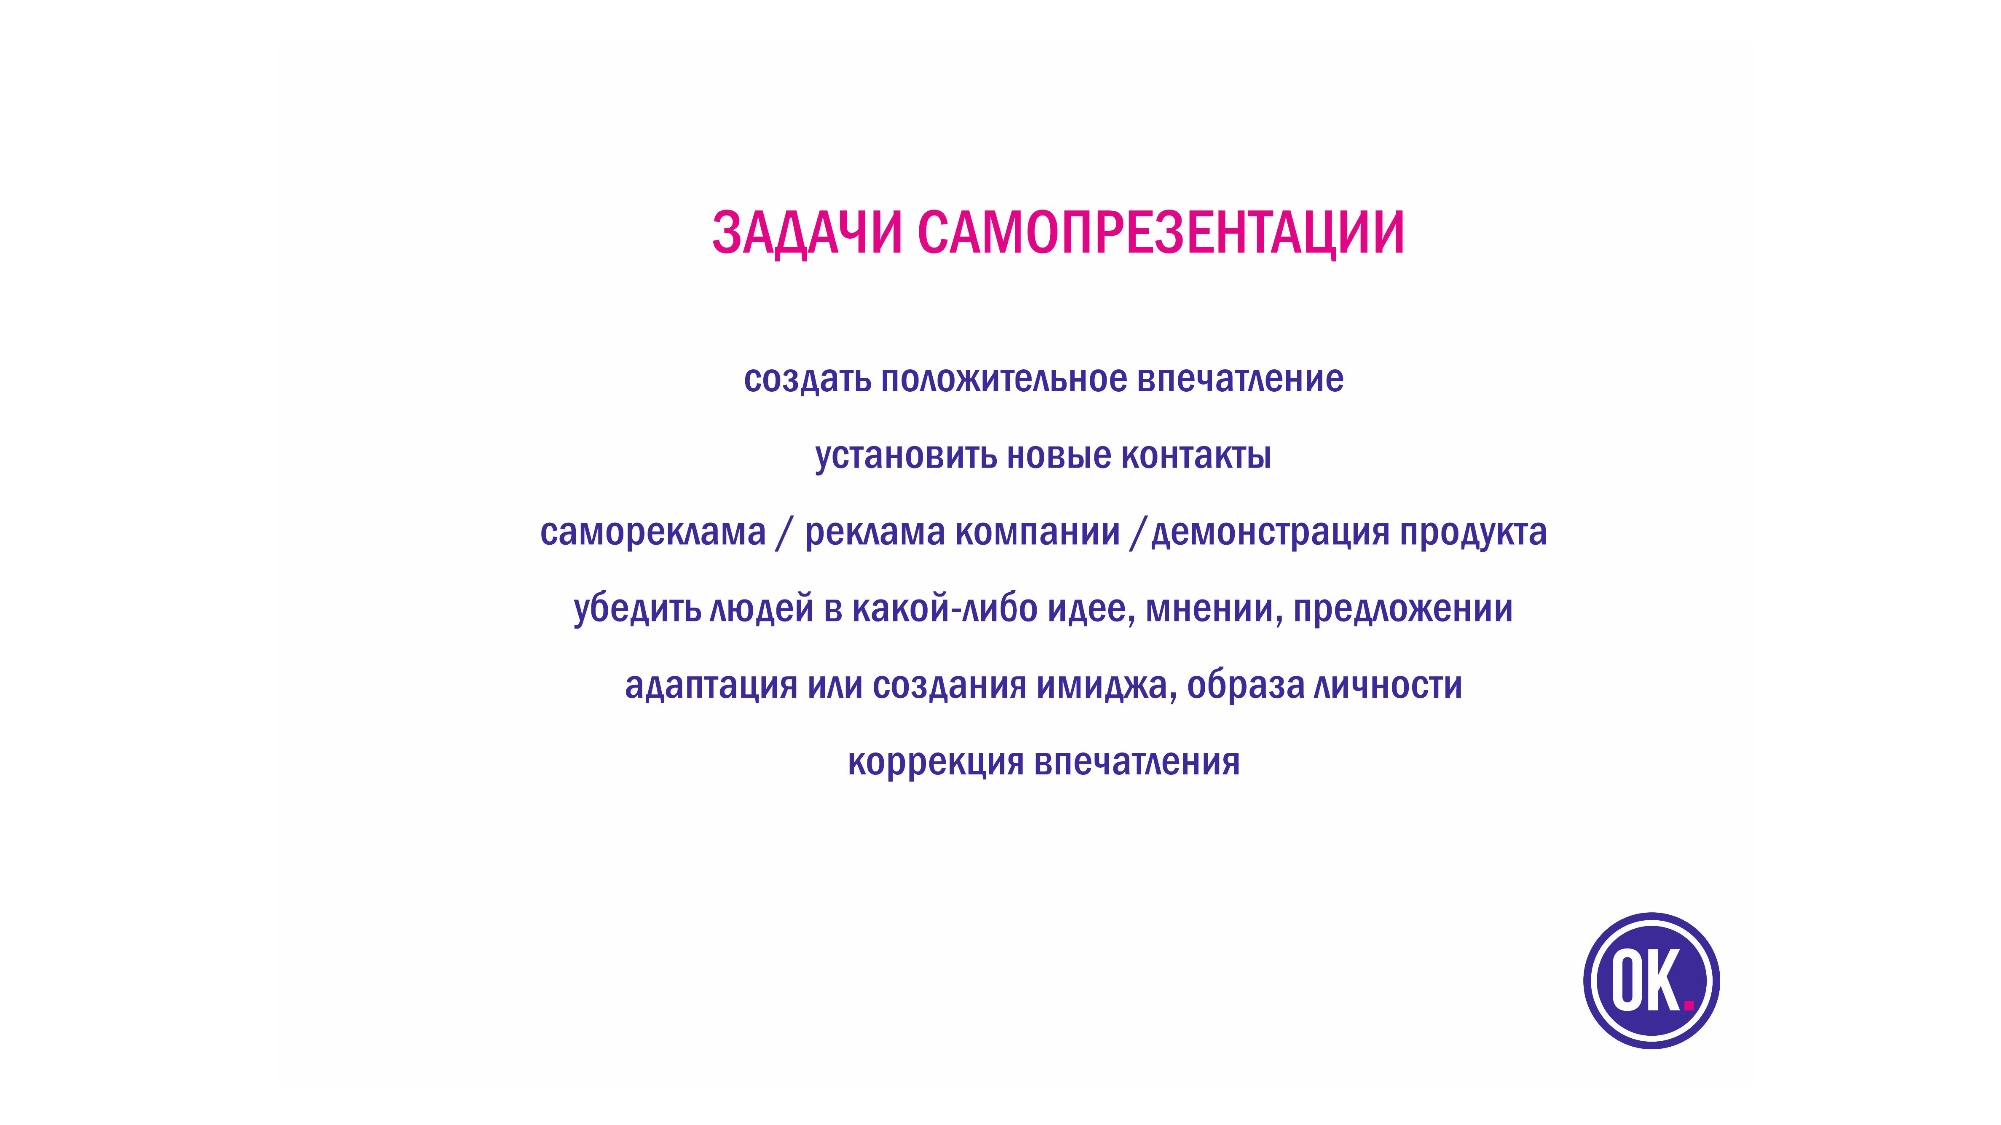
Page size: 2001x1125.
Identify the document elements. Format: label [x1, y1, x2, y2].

list [277, 41, 1755, 1087]
